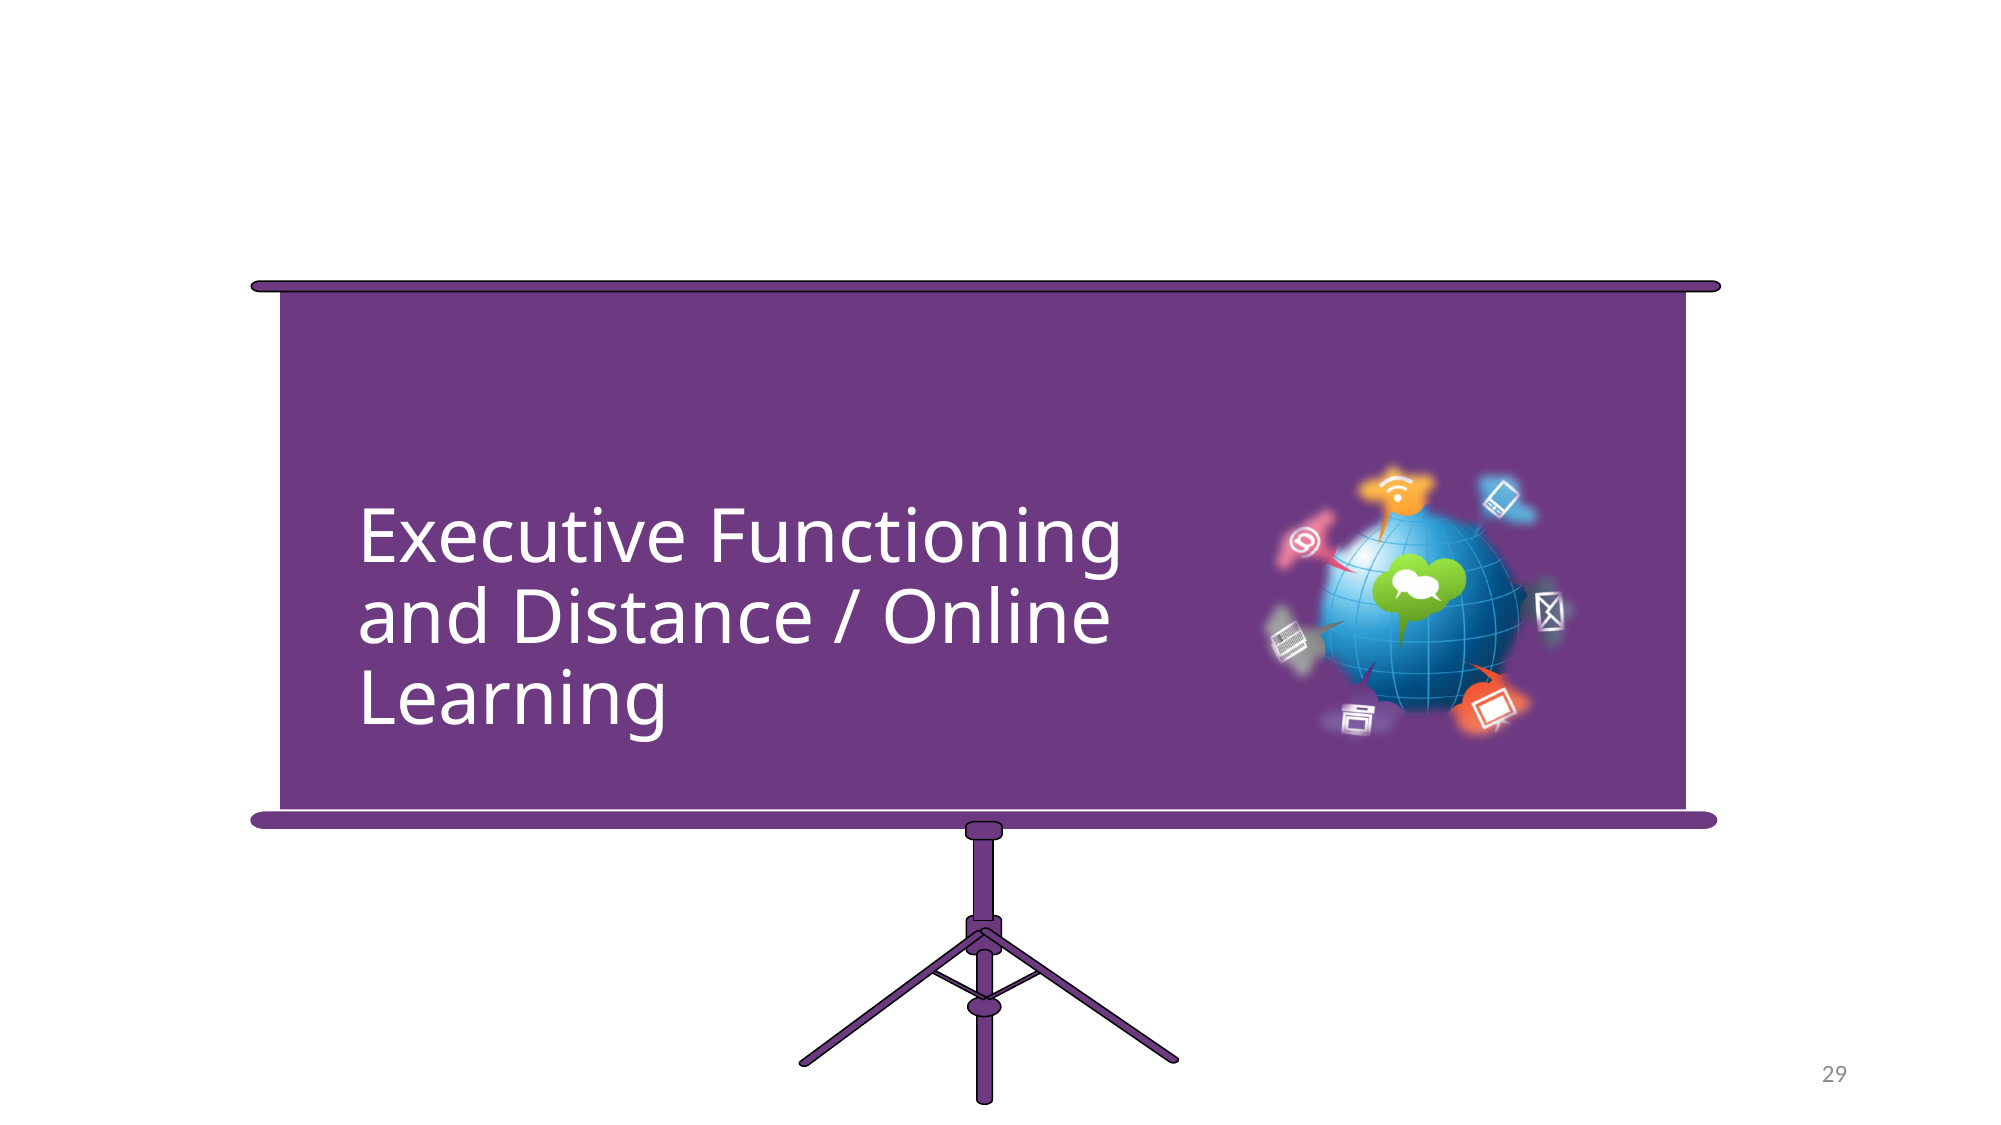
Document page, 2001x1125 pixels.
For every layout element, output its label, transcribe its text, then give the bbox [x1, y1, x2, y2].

picture [1251, 454, 1586, 749]
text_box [249, 281, 1721, 1105]
slide_number 29 [1721, 1042, 1863, 1103]
